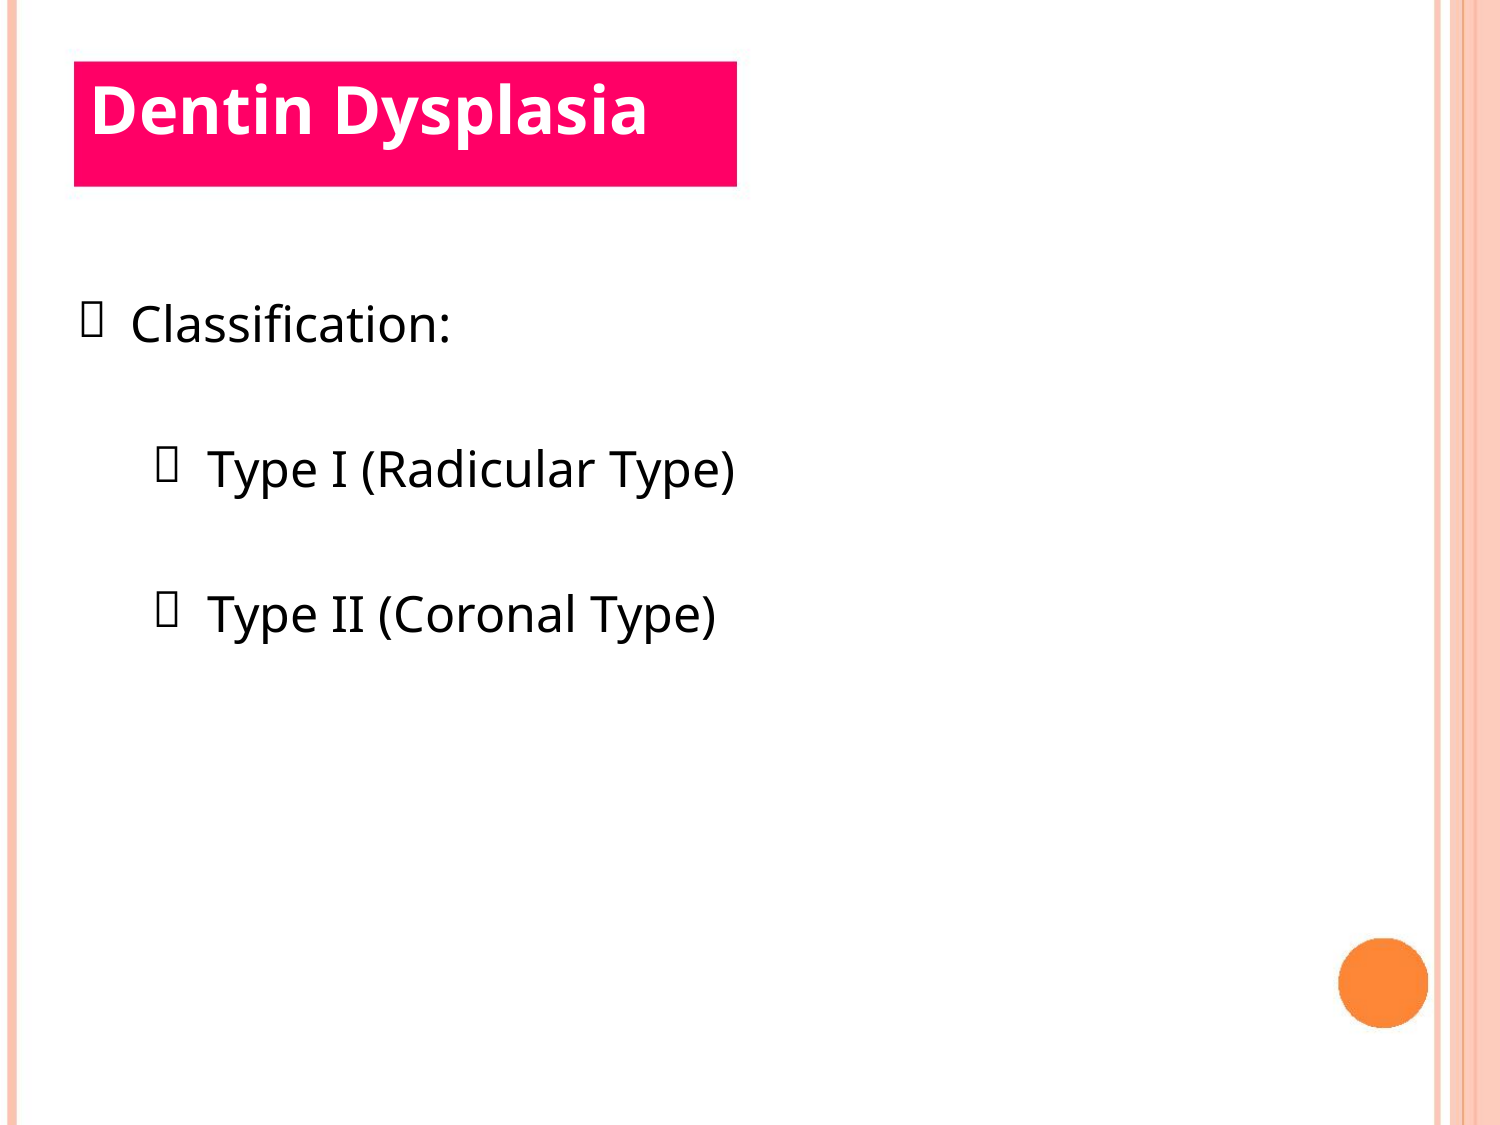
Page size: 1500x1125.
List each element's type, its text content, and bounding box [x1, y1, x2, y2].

text_box Type I (Radicular Type) Type II (Coronal Type) [207, 445, 840, 718]
text_box   [152, 440, 269, 713]
text_box Classification: [130, 300, 535, 428]
text_box Dentin Dysplasia [89, 78, 785, 249]
text_box  [77, 295, 193, 423]
text_box [0, 0, 1500, 1125]
